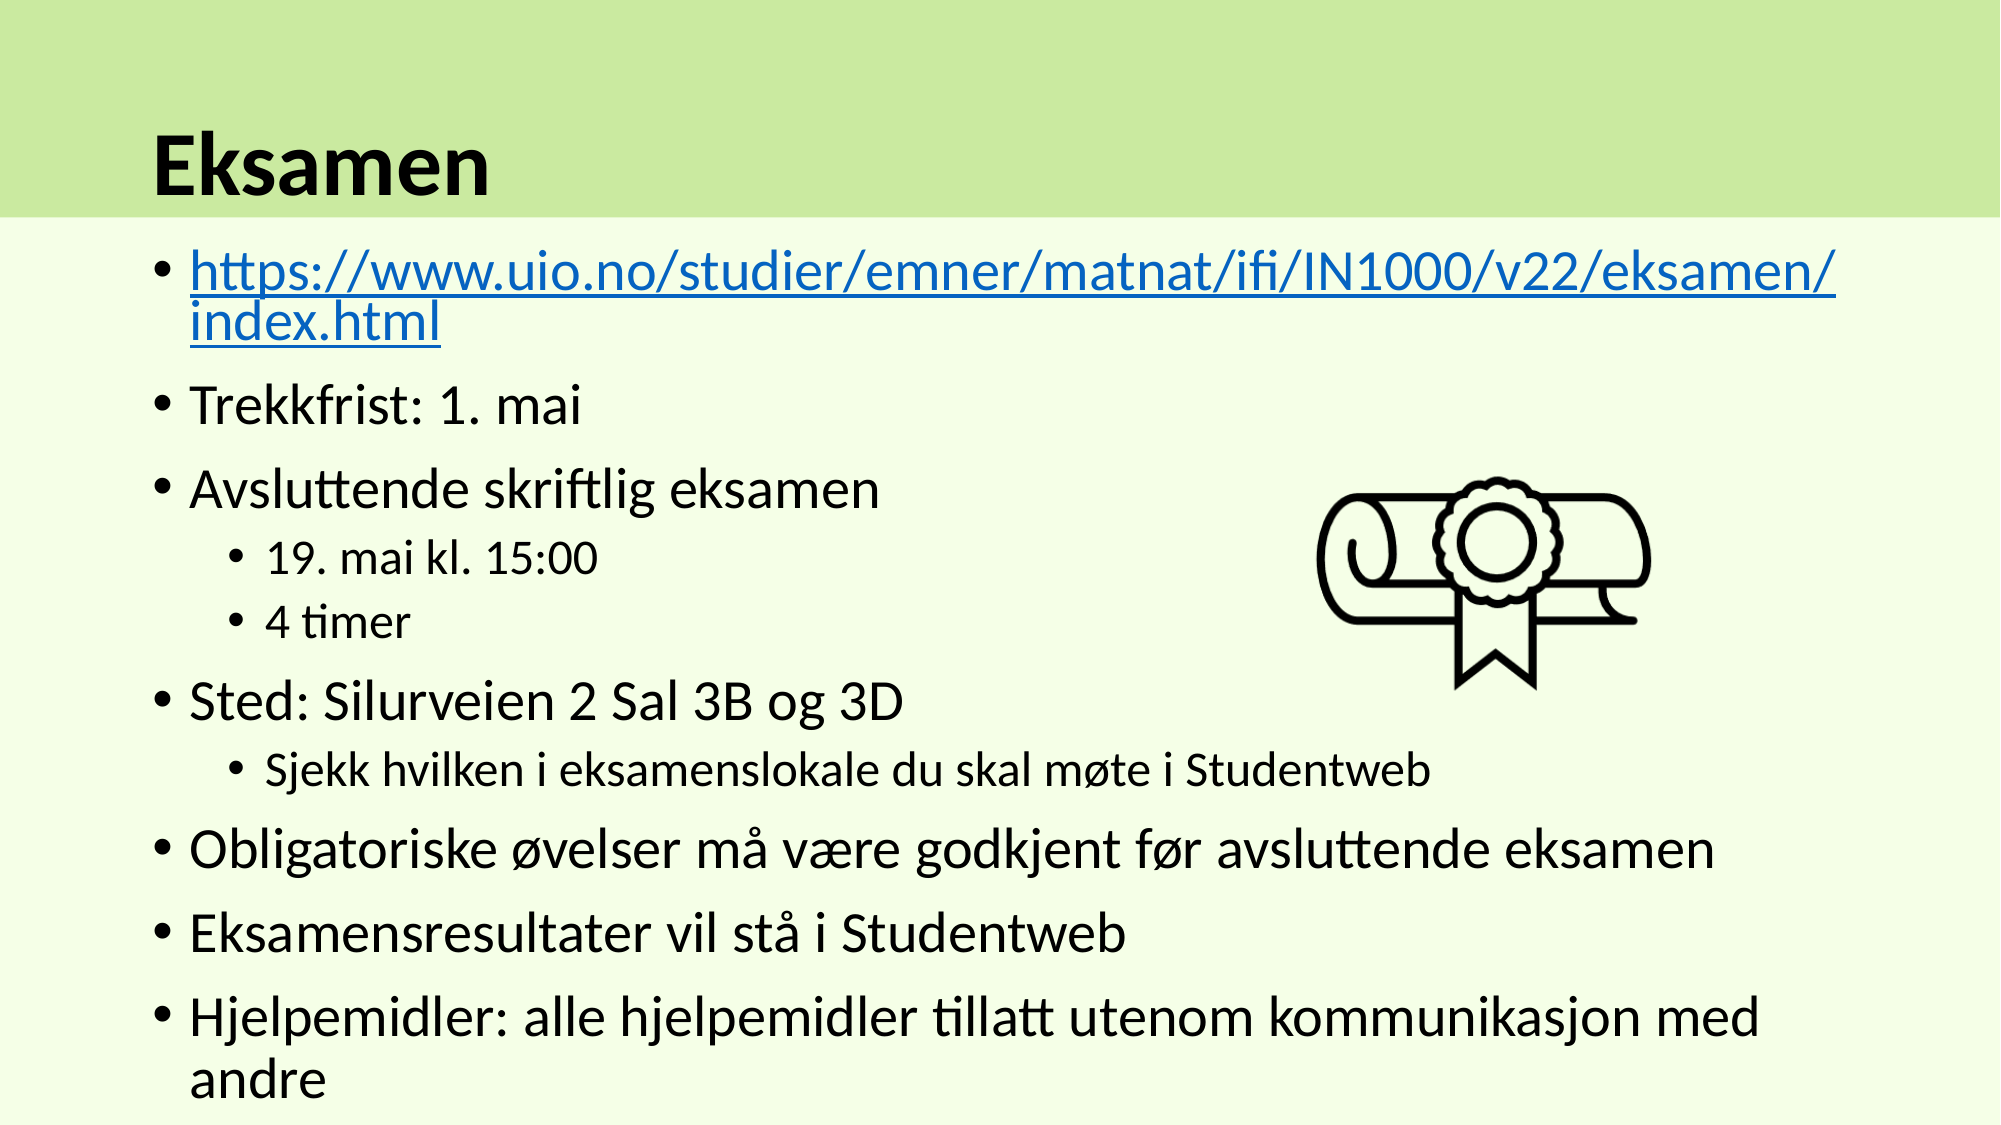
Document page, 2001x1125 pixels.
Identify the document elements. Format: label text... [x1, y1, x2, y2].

list https://www.uio.no/studier/emner/matnat/ifi/IN1000/v22/eksamen/index.html Trekkfrist: 1. mai Avsluttende skriftlig eksamen 19. mai kl. 15:00 4 timer Sted: Silurveien 2 Sal 3B og 3D Sjekk hvilken i eksamenslokale du skal møte i Studentweb Obligatoriske øvelser må være godkjent før avsluttende eksamen Eksamensresultater vil stå i Studentweb Hjelpemidler: alle hjelpemidler tillatt utenom kommunikasjon med andre [137, 232, 1863, 1125]
title Eksamen [137, 56, 1863, 232]
text_box [0, 0, 2000, 218]
picture [1285, 386, 1680, 781]
